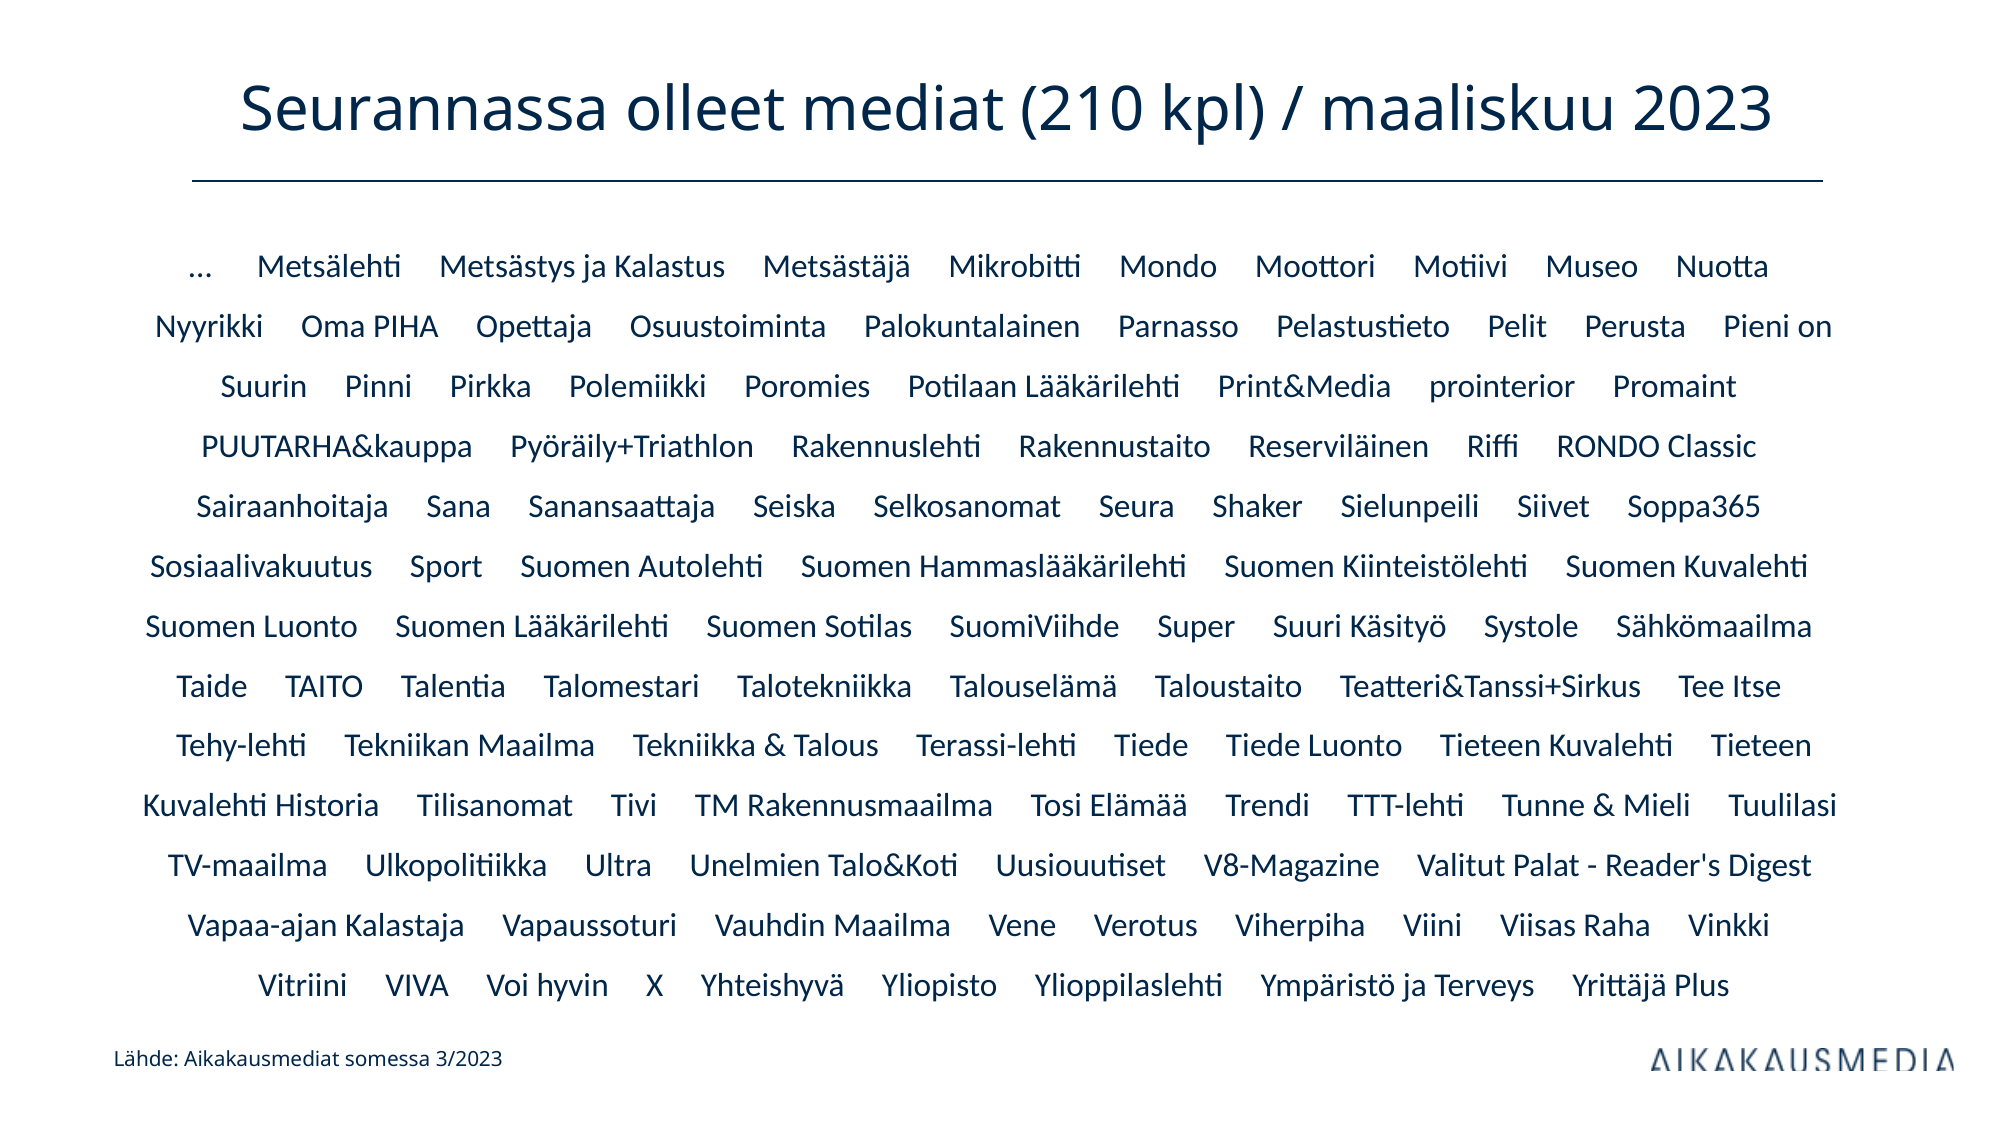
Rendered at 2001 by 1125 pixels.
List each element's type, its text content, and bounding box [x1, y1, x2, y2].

list … Metsälehti Metsästys ja Kalastus Metsästäjä Mikrobitti Mondo Moottori Motiivi Museo Nuotta Nyyrikki Oma PIHA Opettaja Osuustoiminta Palokuntalainen Parnasso Pelastustieto Pelit Perusta Pieni on Suurin Pinni Pirkka Polemiikki Poromies Potilaan Lääkärilehti Print&Media prointerior Promaint PUUTARHA&kauppa Pyöräily+Triathlon Rakennuslehti Rakennustaito Reserviläinen Riffi RONDO Classic Sairaanhoitaja Sana Sanansaattaja Seiska Selkosanomat Seura Shaker Sielunpeili Siivet Soppa365 Sosiaalivakuutus Sport Suomen Autolehti Suomen Hammaslääkärilehti Suomen Kiinteistölehti Suomen Kuvalehti Suomen Luonto Suomen Lääkärilehti Suomen Sotilas SuomiViihde Super Suuri Käsityö Systole Sähkömaailma Taide TAITO Talentia Talomestari Talotekniikka Talouselämä Taloustaito Teatteri&Tanssi+Sirkus Tee Itse Tehy-lehti Tekniikan Maailma Tekniikka & Talous Terassi-lehti Tiede Tiede Luonto Tieteen Kuvalehti Tieteen Kuvalehti Historia Tilisanomat Tivi TM Rakennusmaailma Tosi Elämää Trendi TTT-lehti Tunne & Mieli Tuulilasi TV-maailma Ulkopolitiikka Ultra Unelmien Talo&Koti Uusiouutiset V8-Magazine Valitut Palat - Reader's Digest Vapaa-ajan Kalastaja Vapaussoturi Vauhdin Maailma Vene Verotus Viherpiha Viini Viisas Raha Vinkki Vitriini VIVA Voi hyvin X Yhteishyvä Yliopisto Ylioppilaslehti Ympäristö ja Terveys Yrittäjä Plus [124, 182, 1866, 1046]
text_box [199, 500, 996, 972]
title Seurannassa olleet mediat (210 kpl) / maaliskuu 2023 [191, 38, 1823, 182]
